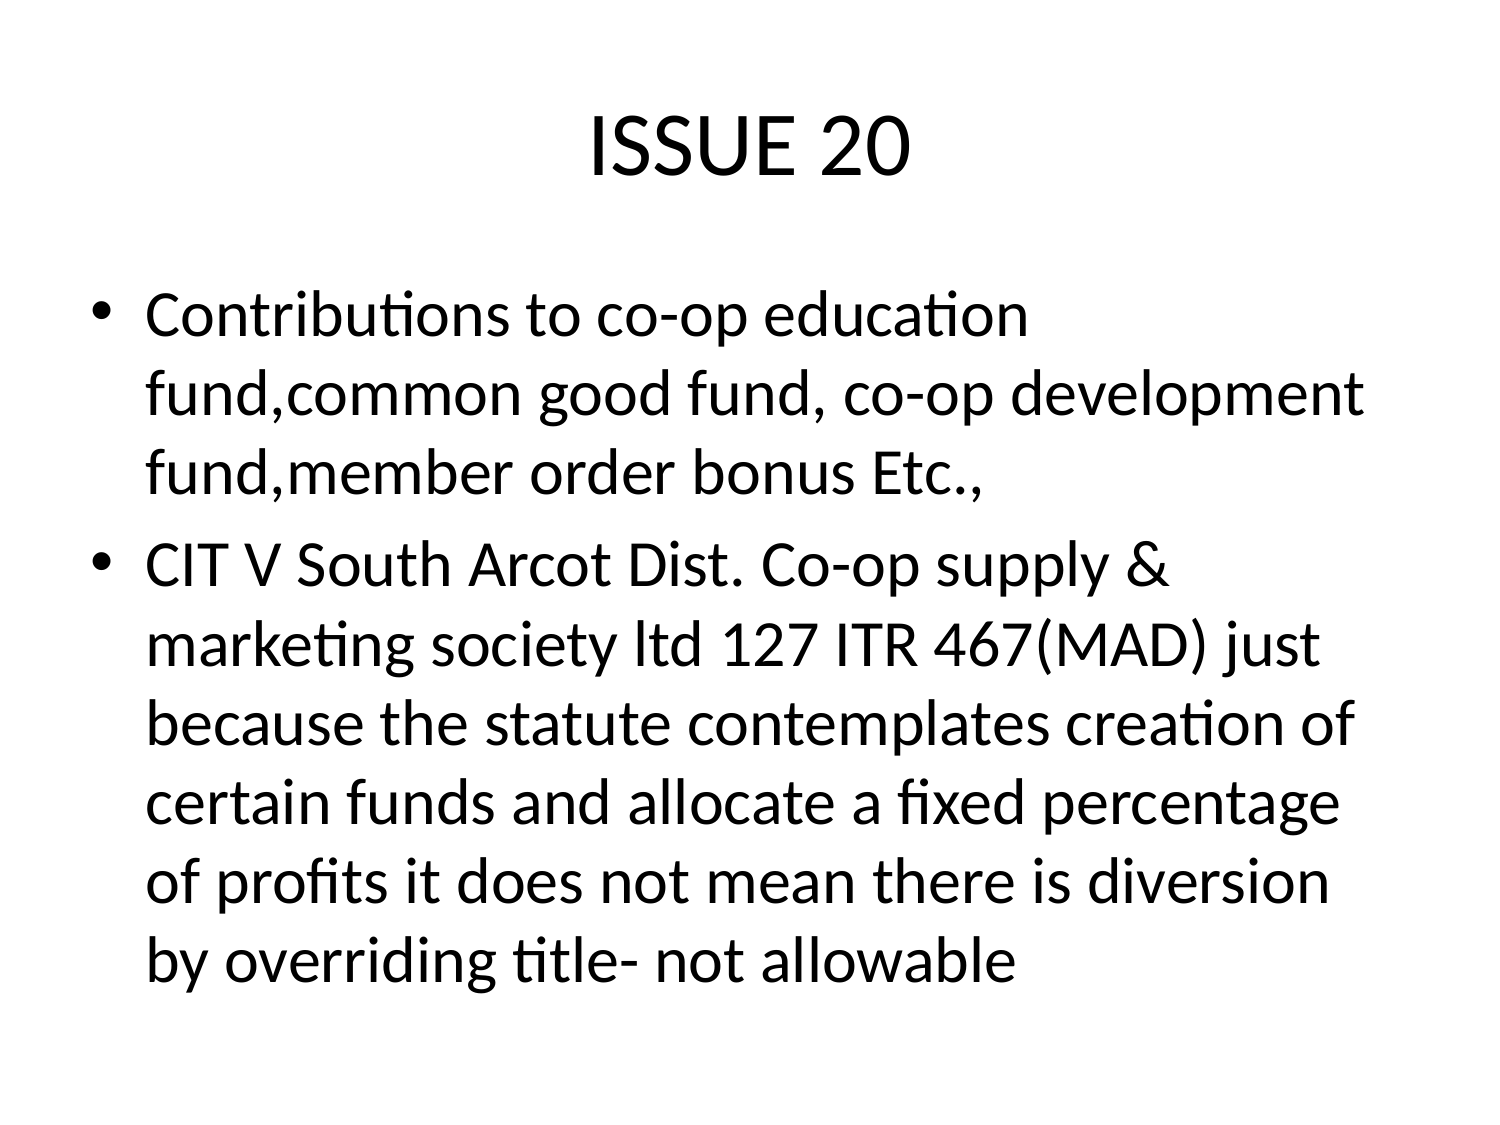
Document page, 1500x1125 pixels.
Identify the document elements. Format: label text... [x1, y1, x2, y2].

title ISSUE 20 [75, 45, 1425, 233]
list Contributions to co-op education fund,common good fund, co-op development fund,member order bonus Etc., CIT V South Arcot Dist. Co-op supply & marketing society ltd 127 ITR 467(MAD) just because the statute contemplates creation of certain funds and allocate a fixed percentage of profits it does not mean there is diversion by overriding title- not allowable [75, 262, 1425, 1005]
